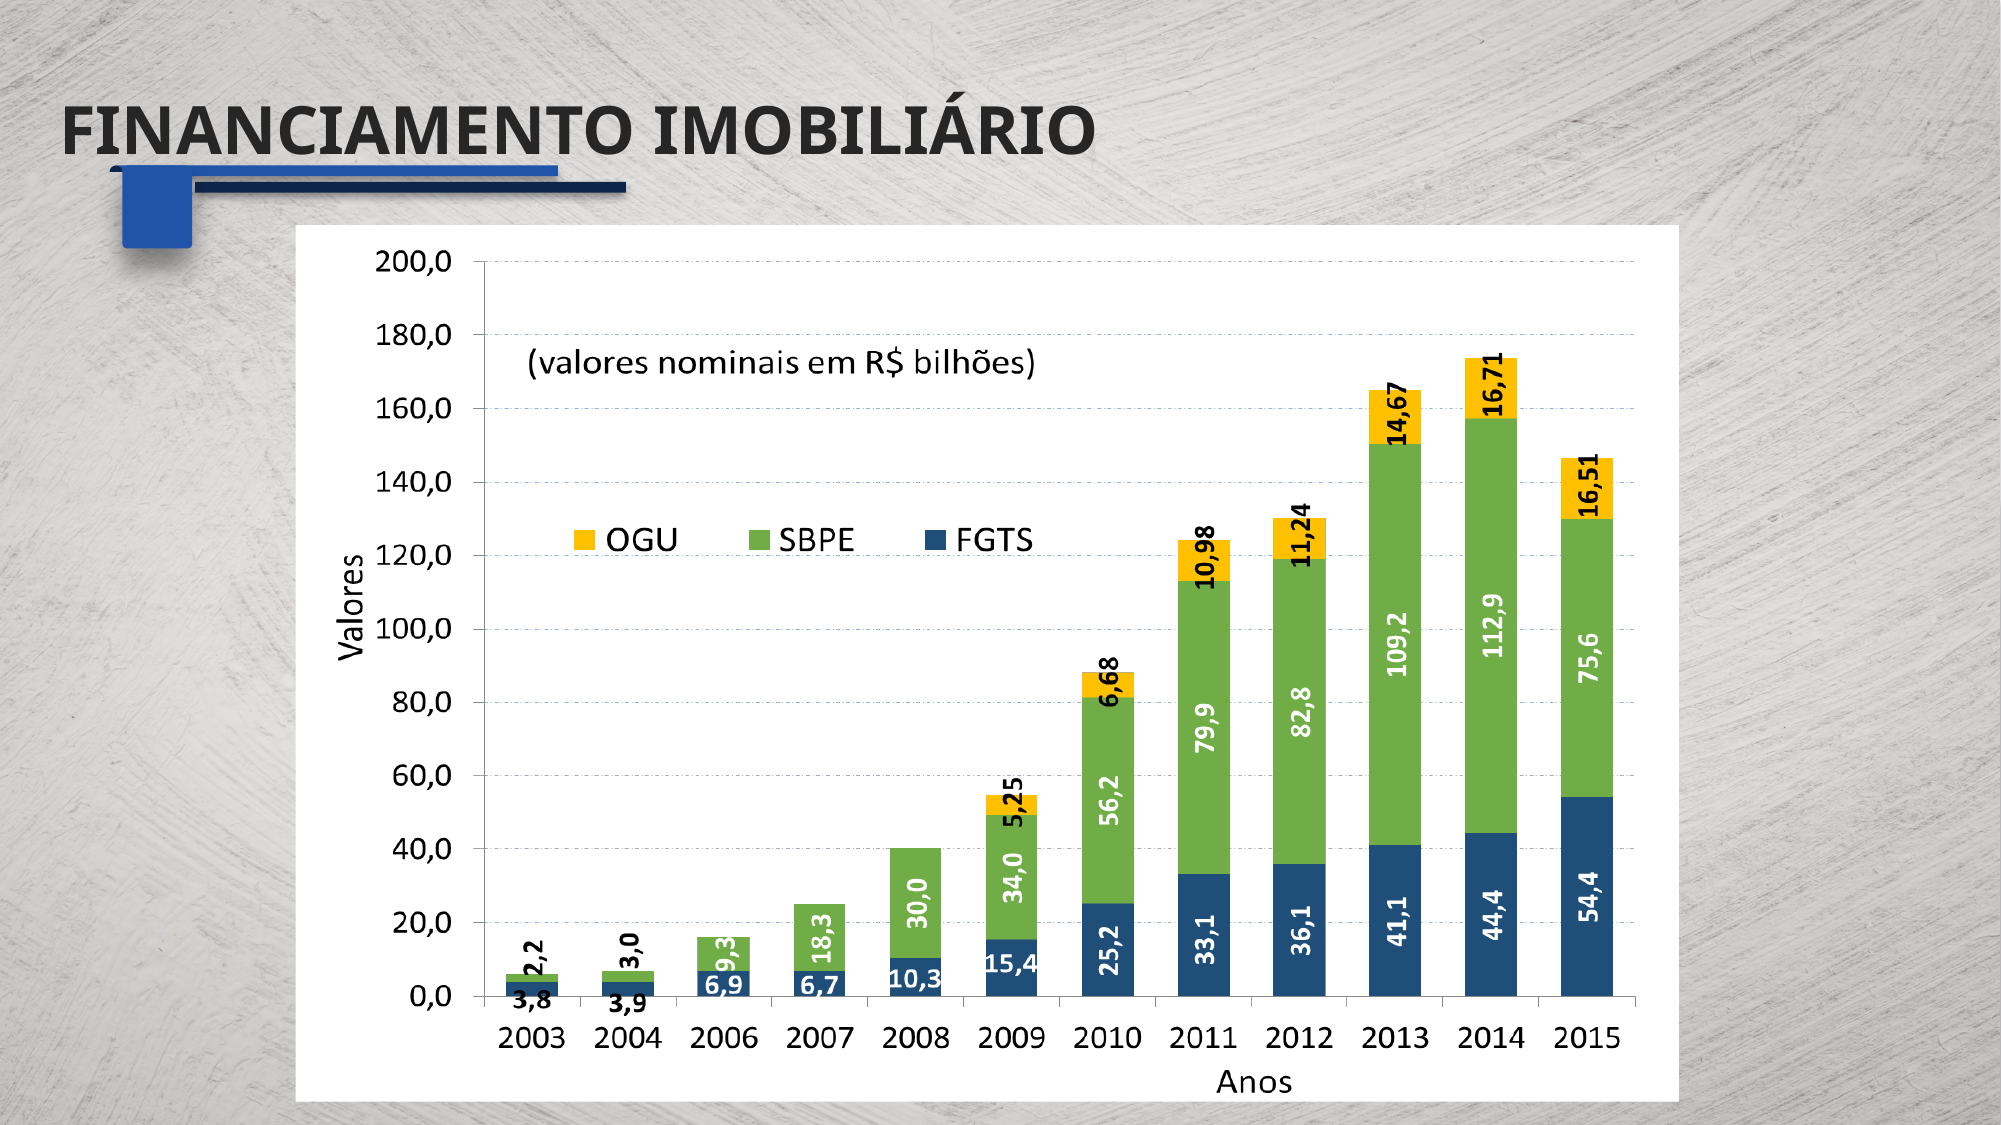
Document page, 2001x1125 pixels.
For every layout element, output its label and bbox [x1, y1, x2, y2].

text_box [109, 164, 627, 249]
picture [0, 0, 2000, 1125]
